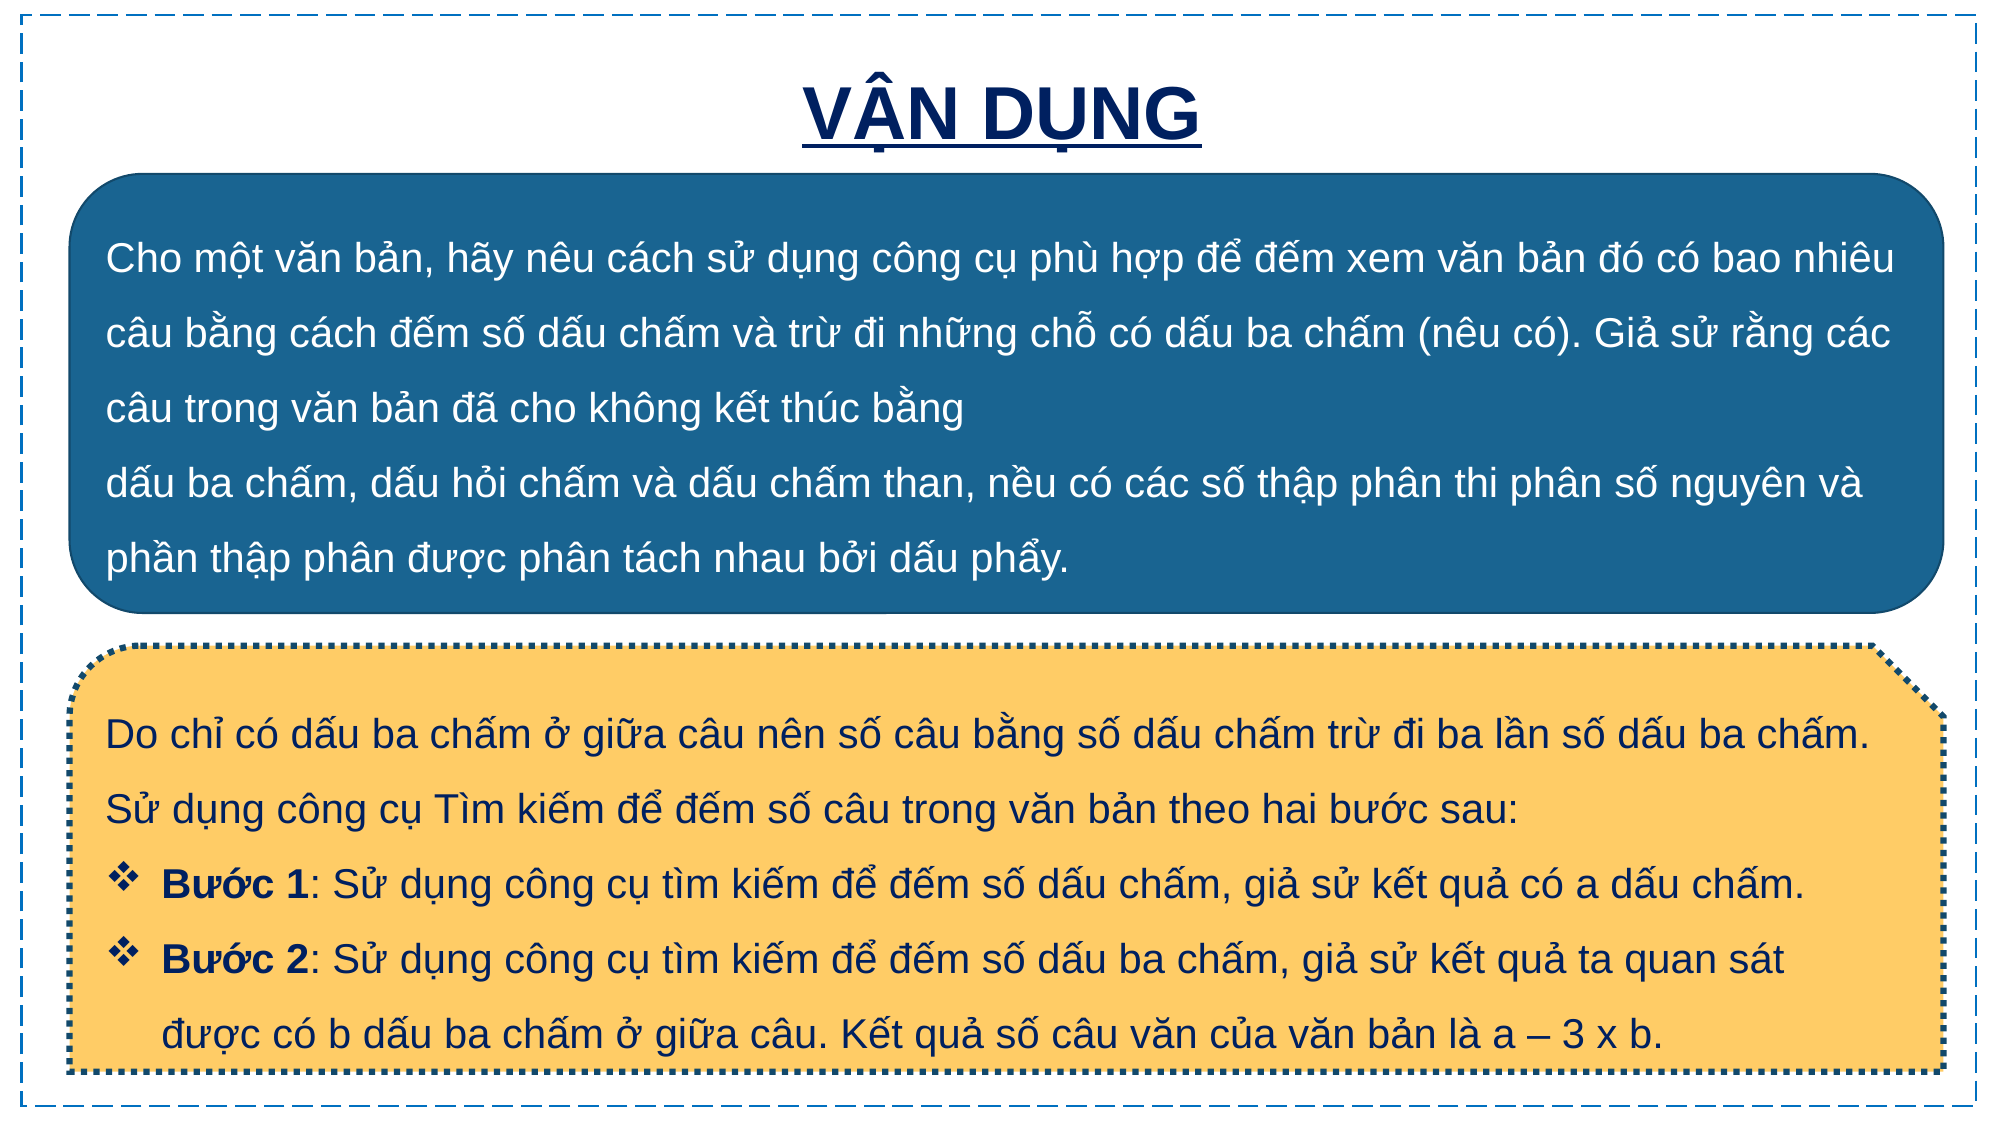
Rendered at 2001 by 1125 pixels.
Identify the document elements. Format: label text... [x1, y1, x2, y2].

text_box [21, 14, 1977, 1107]
text_box Do chỉ có dấu ba chấm ở giữa câu nên số câu bằng số dấu chấm trừ đi ba lần số dấu ba chấm. Sử dụng công cụ Tìm kiếm để đếm số câu trong văn bản theo hai bước sau: Bước 1: Sử dụng công cụ tìm kiếm để đếm số dấu chấm, giả sử kết quả có a dấu chấm. Bước 2: Sử dụng công cụ tìm kiếm để đếm số dấu ba chấm, giả sử kết quả ta quan sát được có b dấu ba chấm ở giữa câu. Kết quả số câu văn của văn bản là a – 3 x b. [68, 644, 1945, 1073]
text_box Cho một văn bản, hãy nêu cách sử dụng công cụ phù hợp để đếm xem văn bản đó có bao nhiêu câu bằng cách đếm số dấu chấm và trừ đi những chỗ có dấu ba chấm (nêu có). Giả sử rằng các câu trong văn bản đã cho không kết thúc bằng dấu ba chấm, dấu hỏi chấm và dấu chấm than, nều có các số thập phân thi phân số nguyên và phần thập phân được phân tách nhau bởi dấu phẩy. [68, 172, 1945, 615]
